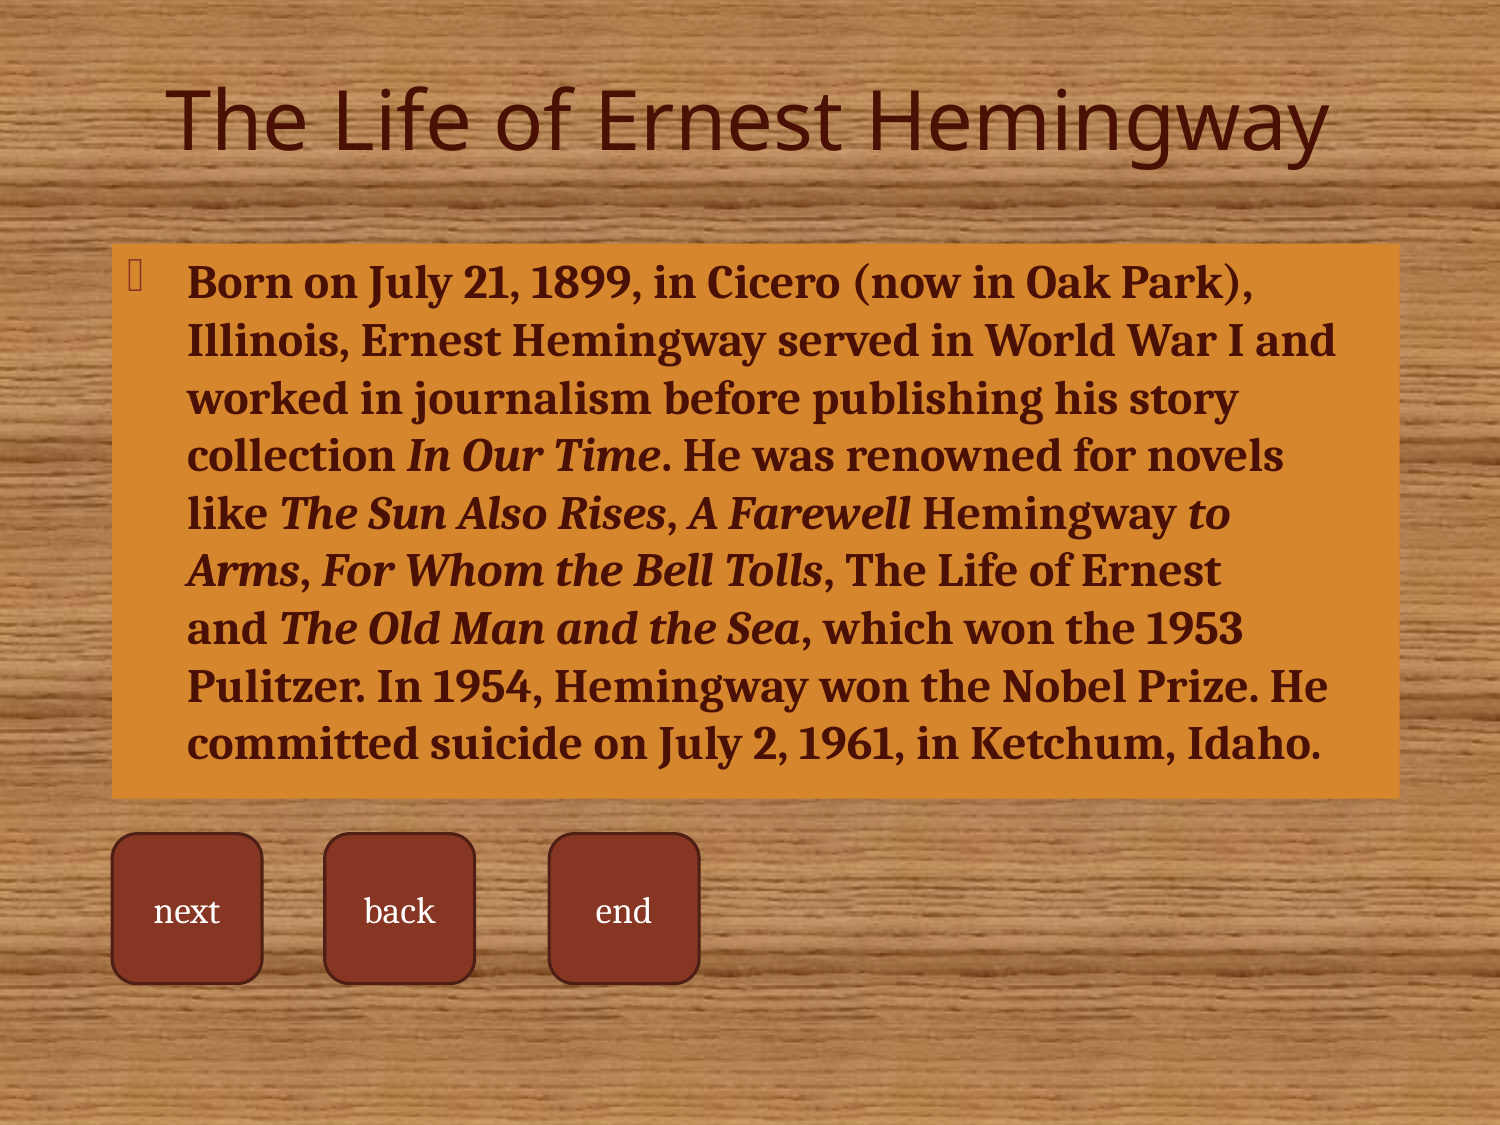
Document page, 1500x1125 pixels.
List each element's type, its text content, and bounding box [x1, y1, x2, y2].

title The Life of Ernest Hemingway [112, 30, 1385, 204]
picture [119, 204, 1380, 243]
picture [119, 799, 1380, 1006]
list Born on July 21, 1899, in Cicero (now in Oak Park), Illinois, Ernest Hemingway served in World War I and worked in journalism before publishing his story collection In Our Time. He was renowned for novels like The Sun Also Rises, A Farewell Hemingway to Arms, For Whom the Bell Tolls, The Life of Ernest and The Old Man and the Sea, which won the 1953 Pulitzer. In 1954, Hemingway won the Nobel Prize. He committed suicide on July 2, 1961, in Ketchum, Idaho. [112, 243, 1400, 799]
